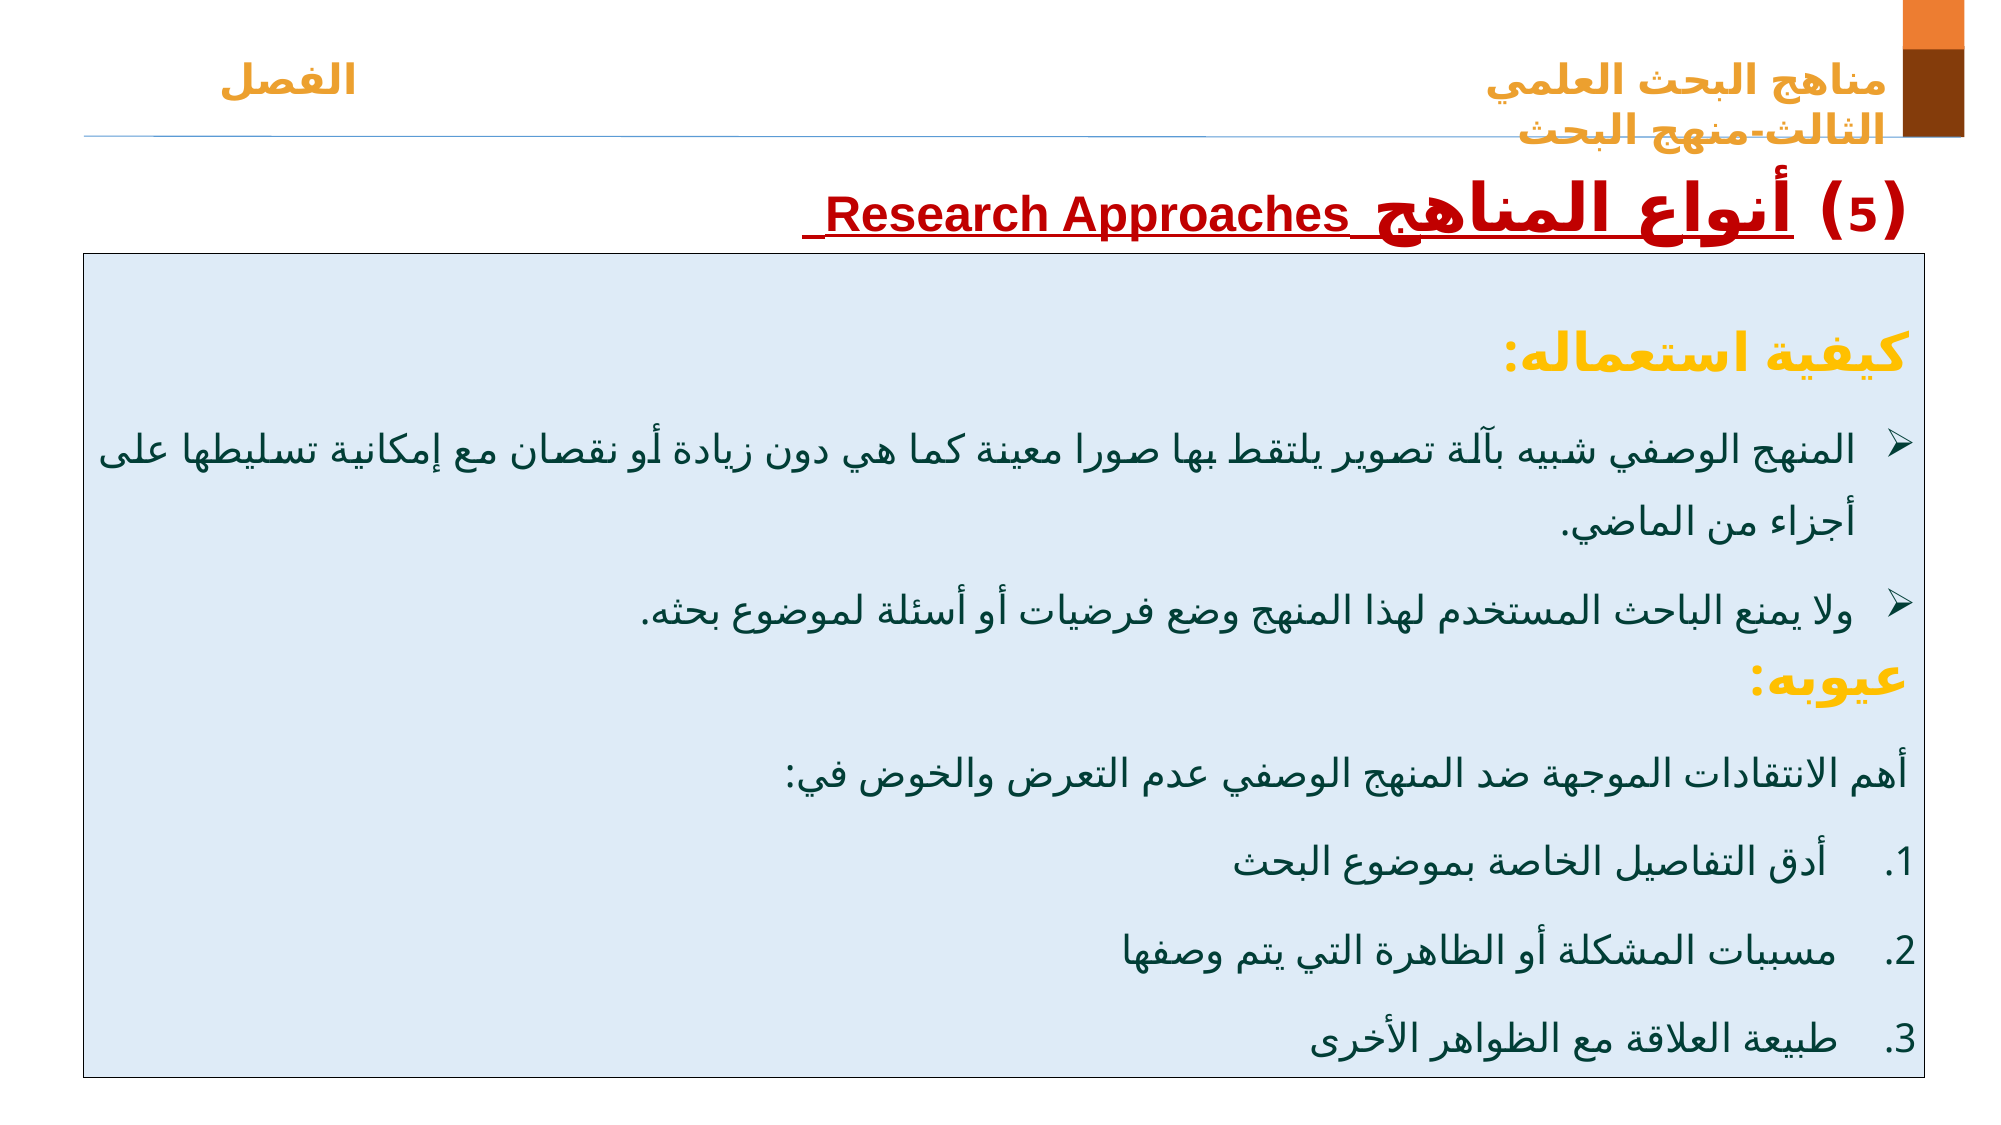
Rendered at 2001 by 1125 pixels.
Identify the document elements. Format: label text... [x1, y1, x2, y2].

text_box (5) أنواع المناهج Research Approaches [741, 157, 1925, 252]
list كيفية استعماله: المنهج الوصفي شبيه بآلة تصوير يلتقط بها صورا معينة كما هي دون زيادة أو نقصان مع إمكانية تسليطها على أجزاء من الماضي. ولا يمنع الباحث المستخدم لهذا المنهج وضع فرضيات أو أسئلة لموضوع بحثه. عيوبه: أهم الانتقادات الموجهة ضد المنهج الوصفي عدم التعرض والخوض في: أدق التفاصيل الخاصة بموضوع البحث مسببات المشكلة أو الظاهرة التي يتم وصفها طبيعة العلاقة مع الظواهر الأخرى [83, 253, 1925, 1078]
text_box مناهج البحث العلمي الفصل الثالث-منهج البحث [83, 45, 1902, 173]
